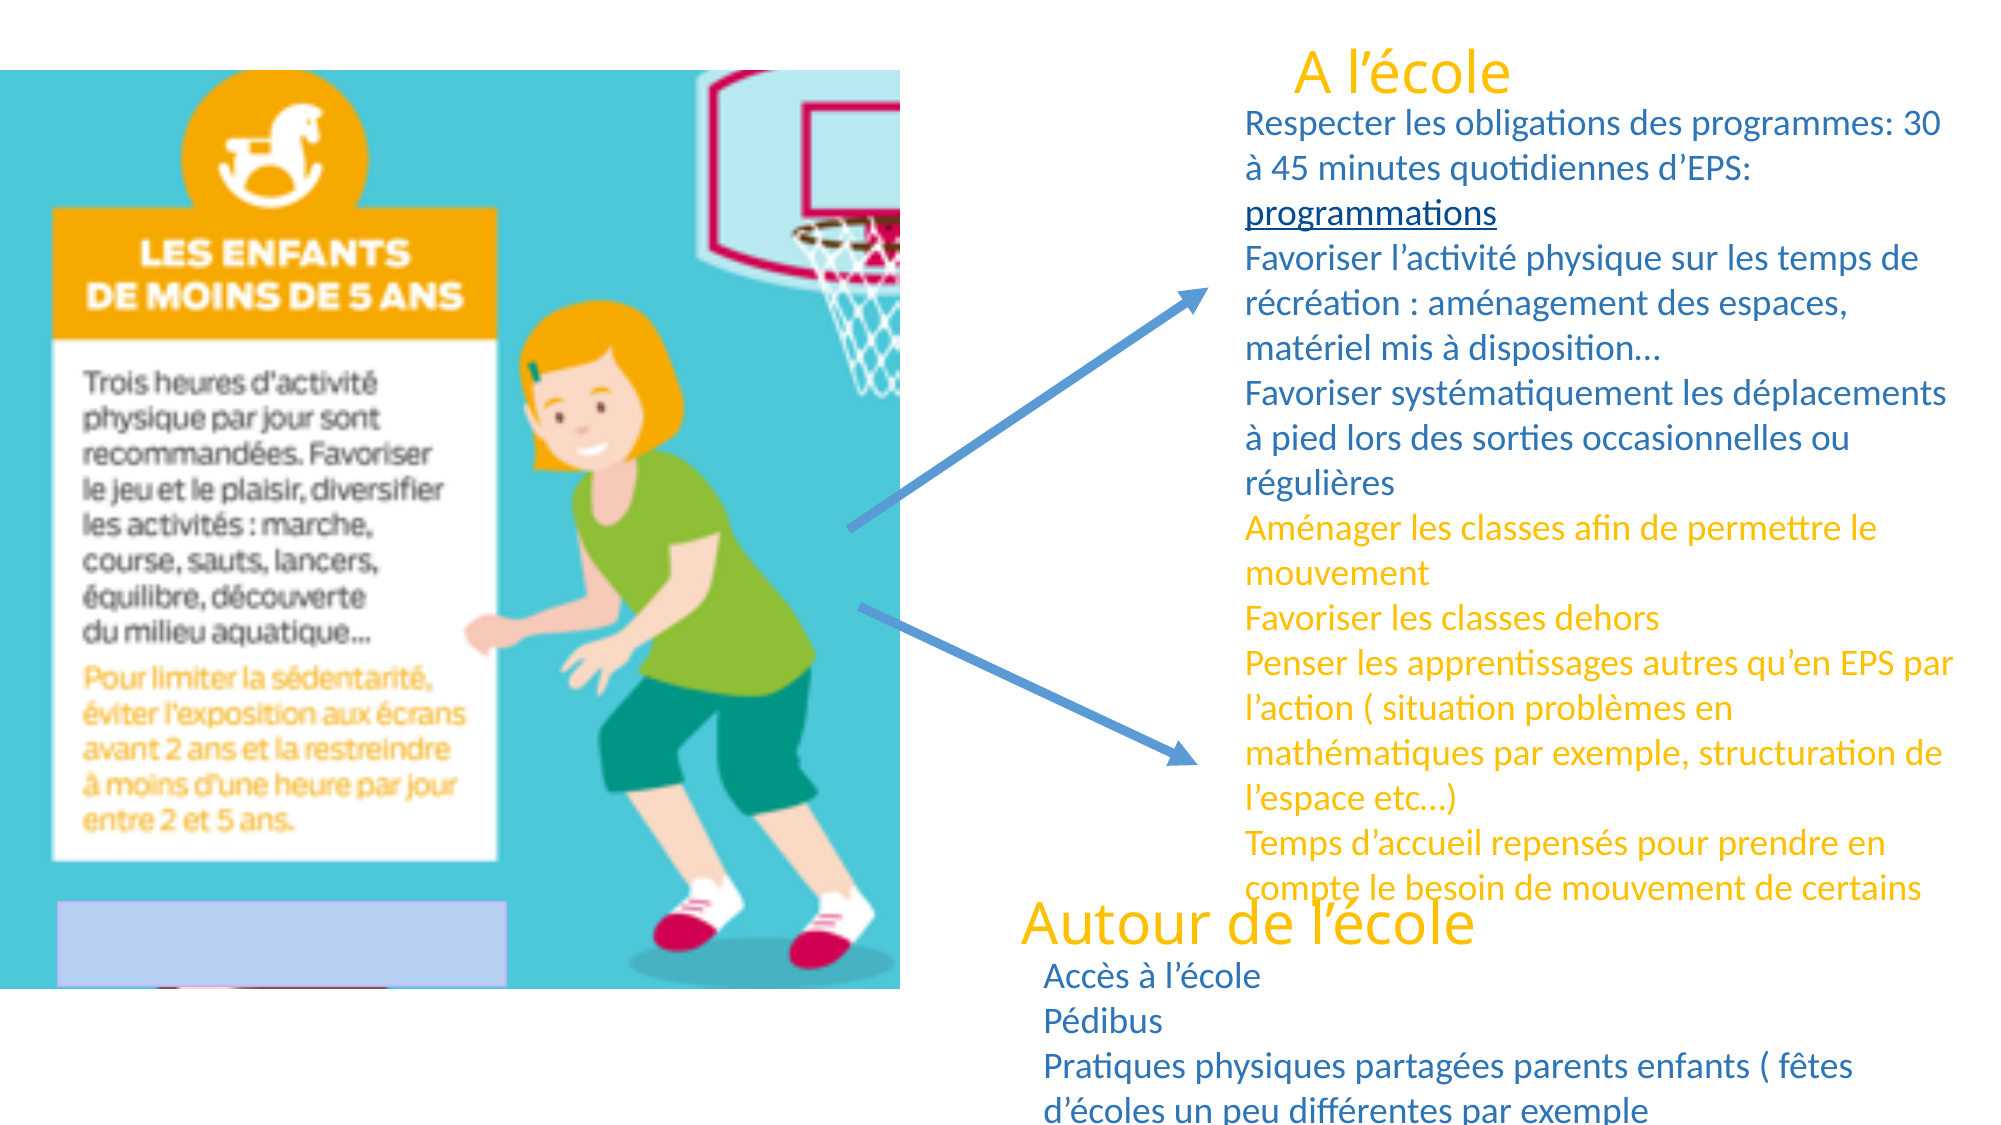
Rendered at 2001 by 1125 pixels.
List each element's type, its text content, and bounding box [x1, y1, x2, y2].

text_box A l’école [1279, 27, 1824, 90]
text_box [859, 606, 1198, 765]
text_box Accès à l’école Pédibus Pratiques physiques partagées parents enfants ( fêtes d’écoles un peu différentes par exemple [1028, 943, 1980, 1125]
text_box Respecter les obligations des programmes: 30 à 45 minutes quotidiennes d’EPS: programmations Favoriser l’activité physique sur les temps de récréation : aménagement des espaces, matériel mis à disposition… Favoriser systématiquement les déplacements à pied lors des sorties occasionnelles ou régulières Aménager les classes afin de permettre le mouvement Favoriser les classes dehors Penser les apprentissages autres qu’en EPS par l’action ( situation problèmes en mathématiques par exemple, structuration de l’espace etc…) Temps d’accueil repensés pour prendre en compte le besoin de mouvement de certains [1229, 90, 1980, 943]
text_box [0, 70, 900, 989]
text_box Autour de l’école [1007, 878, 1552, 964]
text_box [848, 287, 1209, 530]
